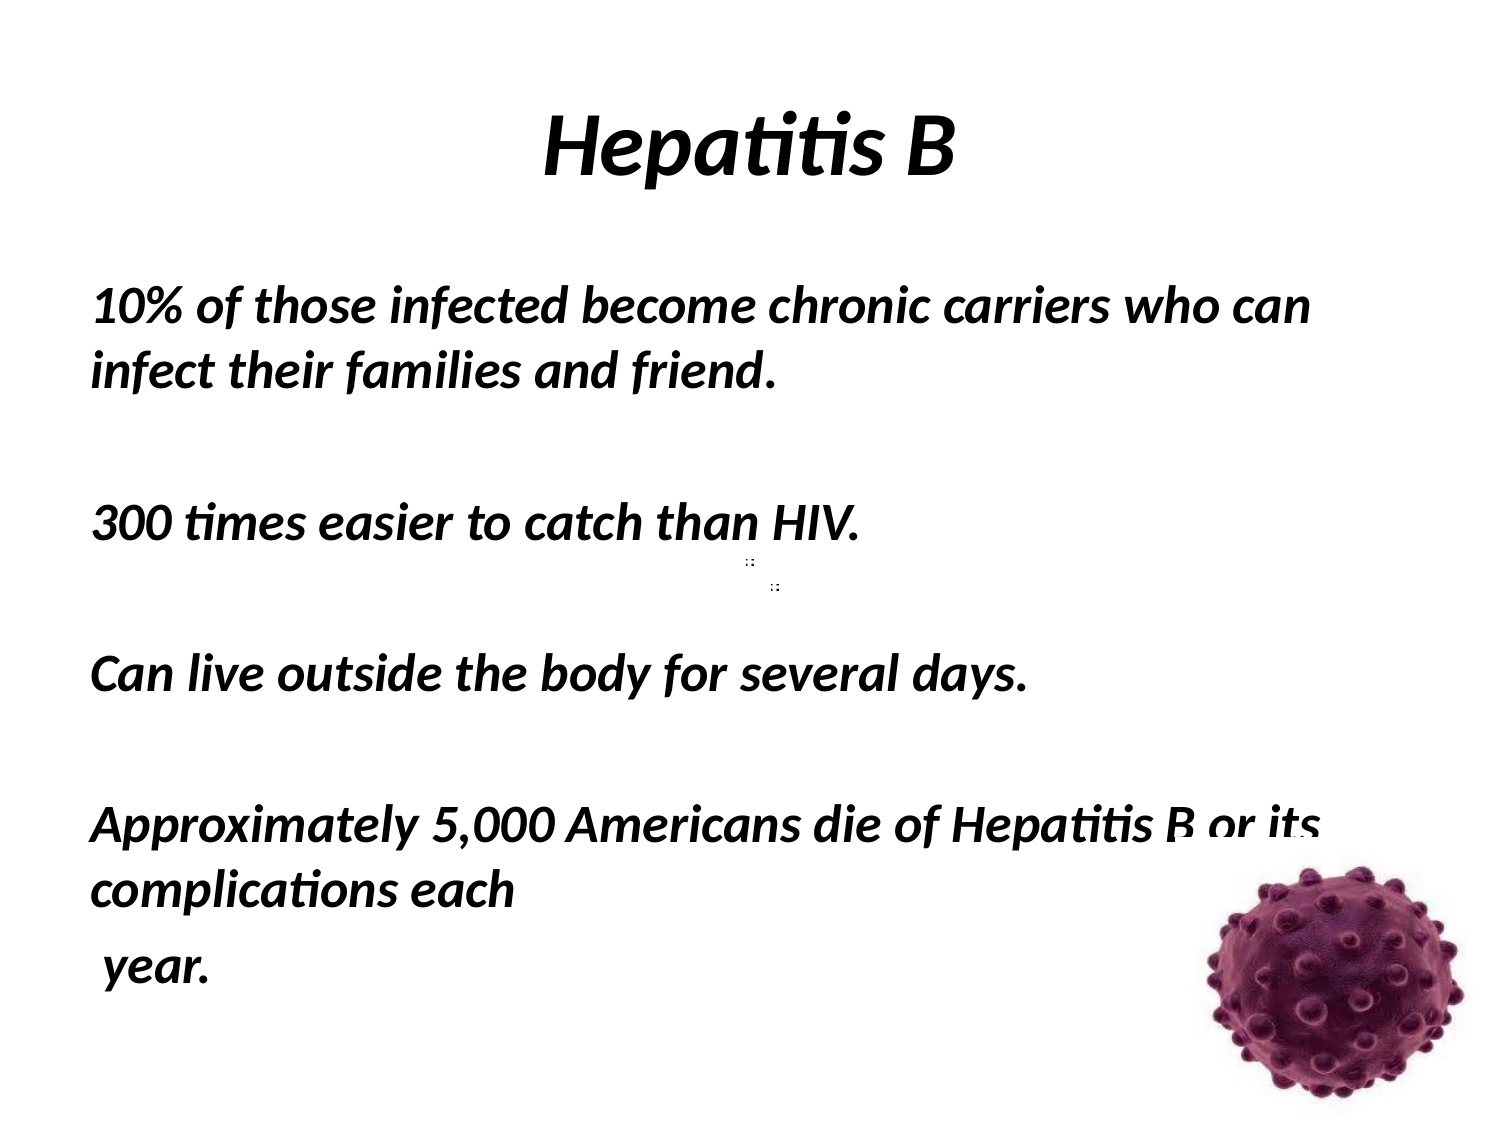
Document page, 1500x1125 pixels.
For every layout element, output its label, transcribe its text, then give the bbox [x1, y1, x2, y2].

picture [746, 559, 754, 566]
picture [771, 584, 779, 591]
title Hepatitis B [75, 45, 1425, 233]
list 10% of those infected become chronic carriers who can infect their families and friend. 300 times easier to catch than HIV. Can live outside the body for several days. Approximately 5,000 Americans die of Hepatitis B or its complications each year. [75, 262, 1425, 1005]
picture [1174, 837, 1500, 1125]
